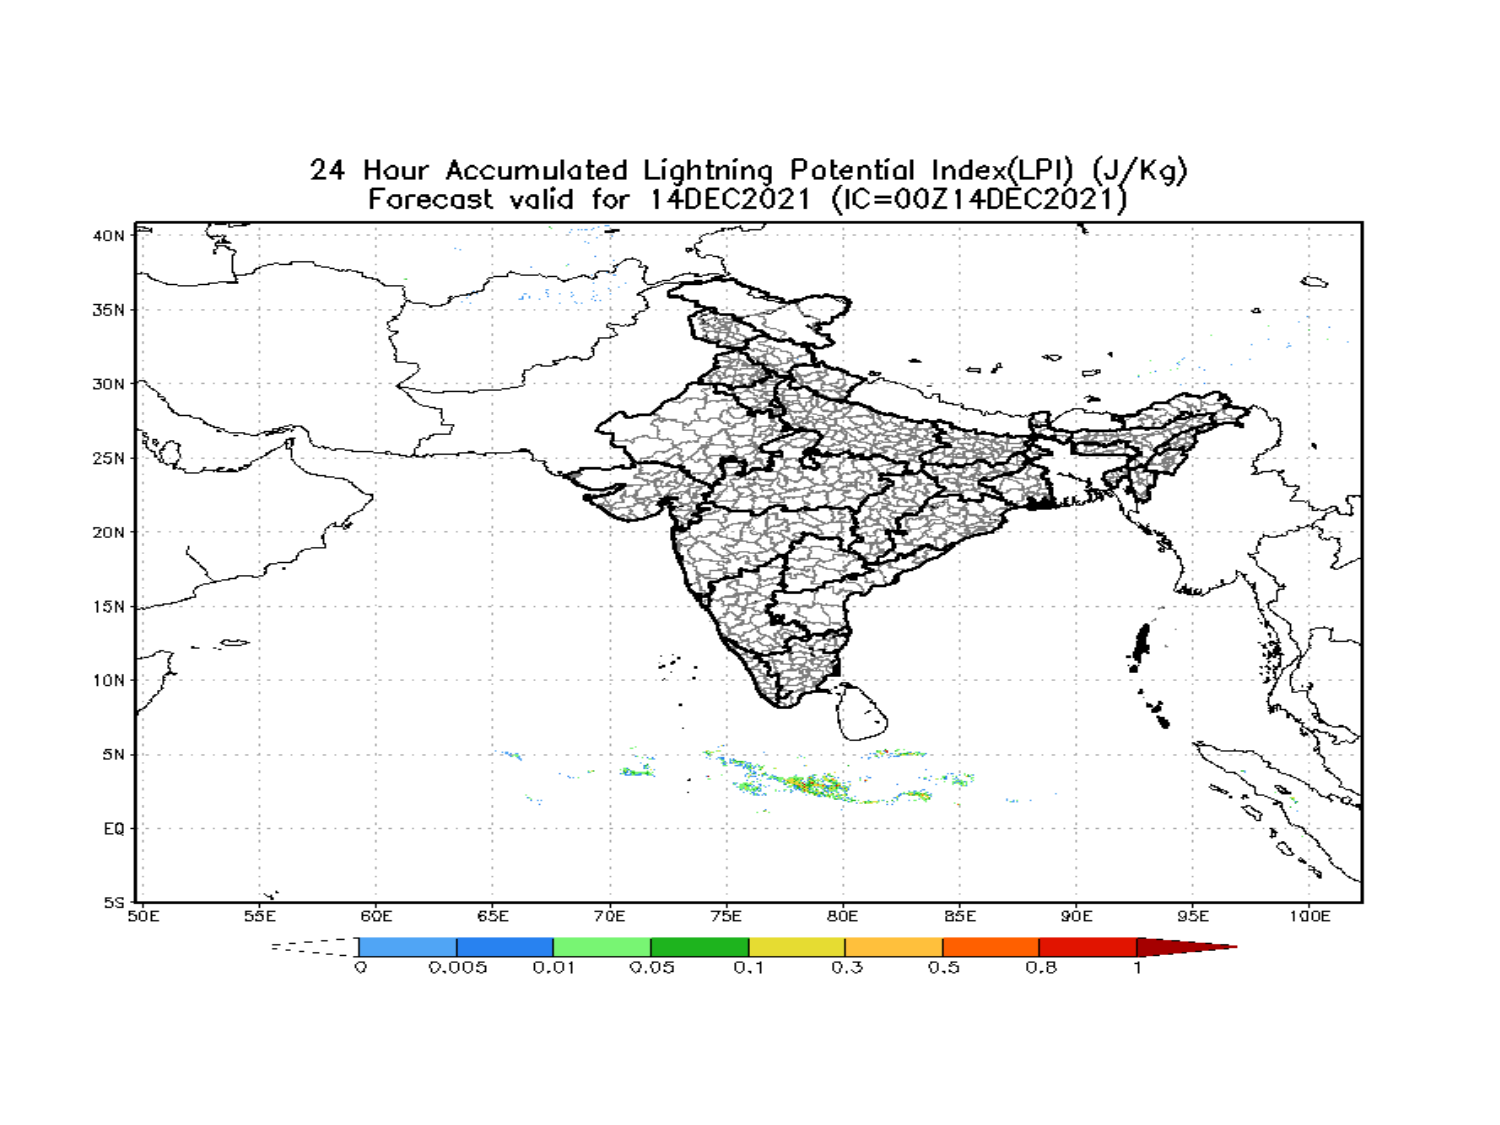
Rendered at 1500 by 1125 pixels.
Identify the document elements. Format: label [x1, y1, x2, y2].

picture [74, 149, 1426, 976]
